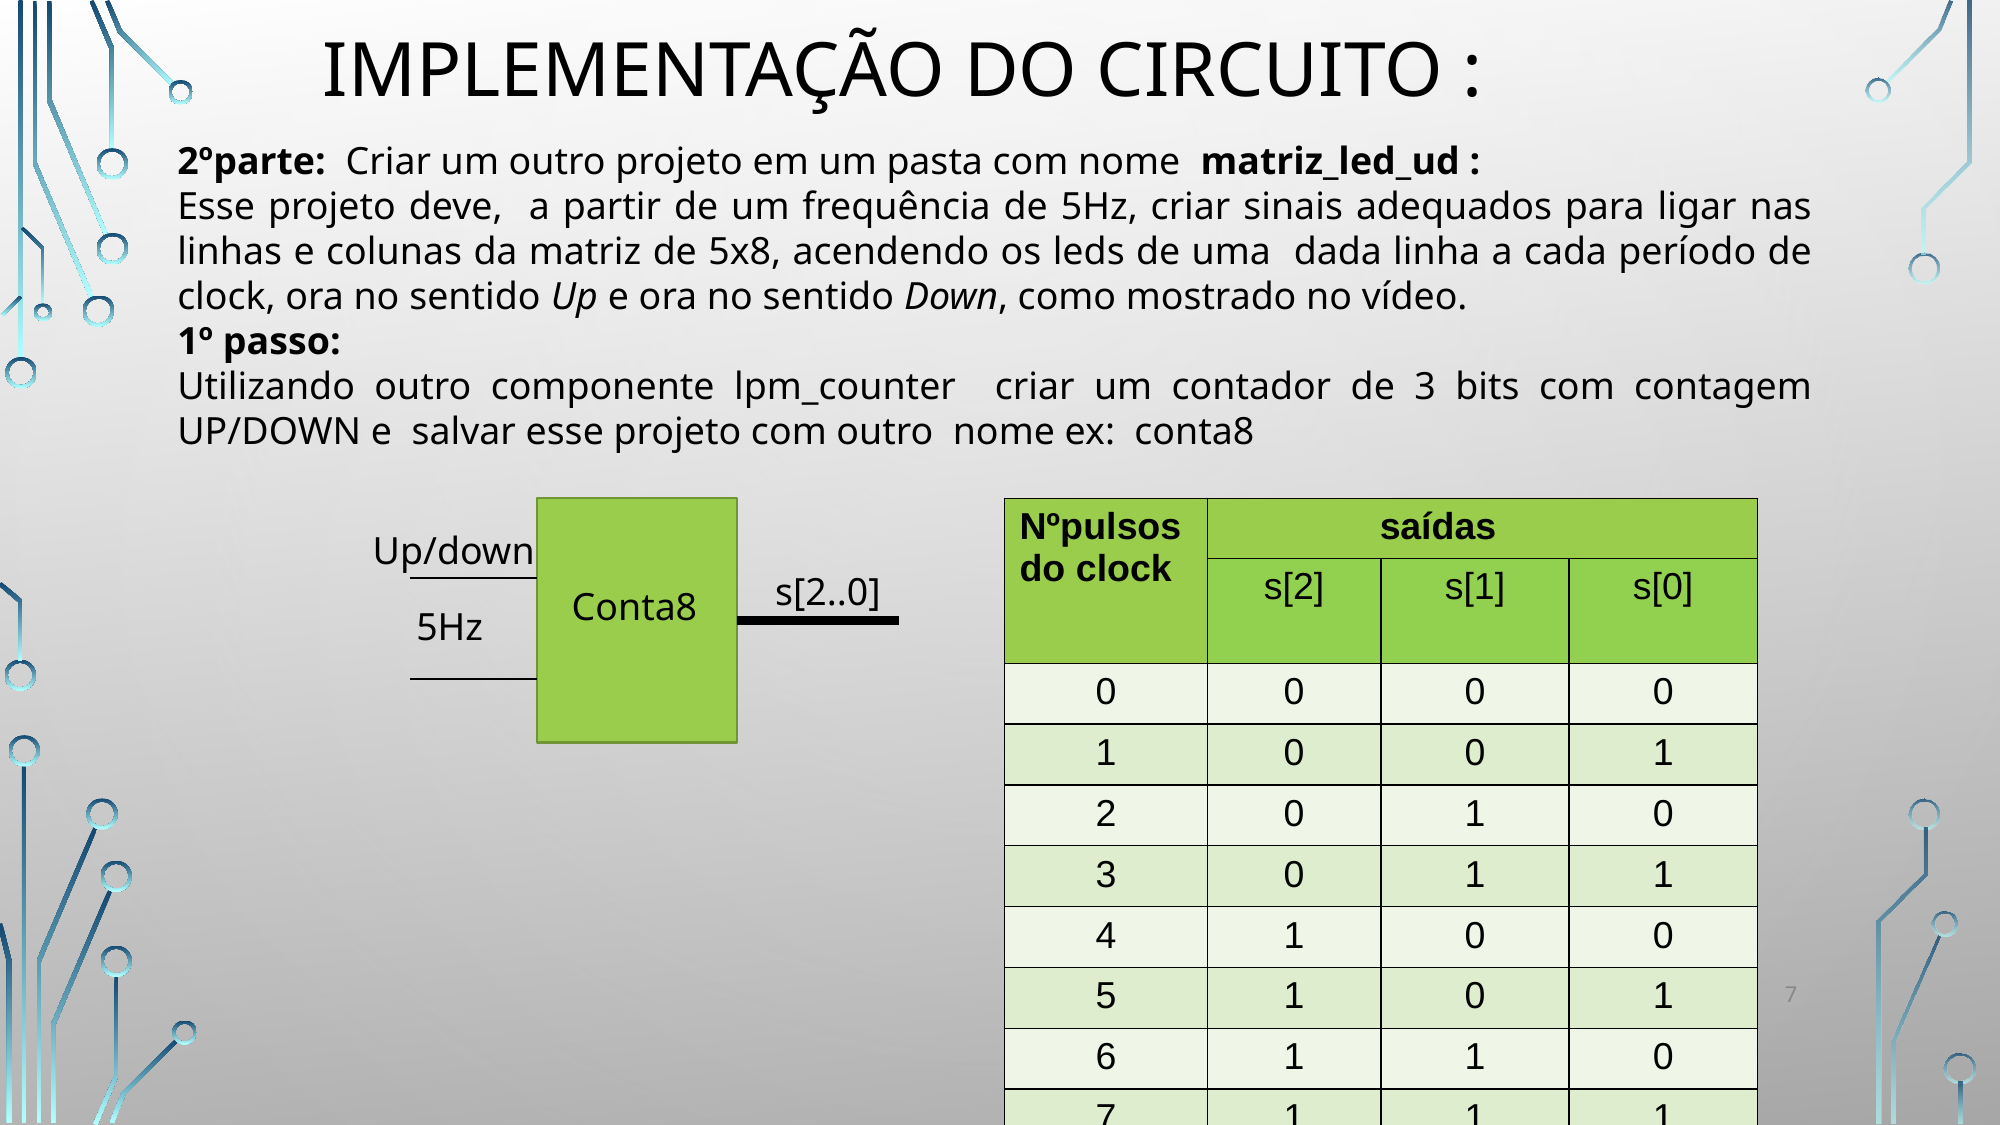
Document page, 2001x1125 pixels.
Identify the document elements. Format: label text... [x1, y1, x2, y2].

table_cell 7 [1005, 1090, 1207, 1125]
table_cell 1 [1570, 725, 1757, 784]
table_cell 1 [1382, 1029, 1568, 1088]
text_box Up/down [357, 519, 560, 580]
table_cell 0 [1208, 786, 1380, 845]
table_cell 1 [1570, 968, 1757, 1028]
table_cell 0 [1208, 846, 1380, 906]
table_cell 2 [1005, 786, 1207, 845]
text_box [536, 498, 737, 743]
table_cell 1 [1208, 1090, 1380, 1125]
table_header saídas [1208, 499, 1757, 558]
table_cell 6 [1005, 1029, 1207, 1088]
table_cell 4 [1005, 907, 1207, 967]
table_cell 0 [1570, 664, 1757, 723]
text_box Conta8 [556, 574, 734, 635]
title IMPLEMENTAÇÃO DO CIRCUITO : [106, 0, 1700, 158]
table_cell 1 [1570, 846, 1757, 906]
table_cell 5 [1005, 968, 1207, 1028]
table_cell 1 [1005, 725, 1207, 784]
table_cell 0 [1382, 664, 1568, 723]
table_cell 0 [1570, 907, 1757, 967]
slide_number 7 [1758, 965, 1813, 1025]
table_cell 1 [1208, 968, 1380, 1028]
table_cell 0 [1208, 725, 1380, 784]
table_cell 1 [1208, 907, 1380, 967]
table_cell 1 [1208, 1029, 1380, 1088]
table_cell 0 [1208, 664, 1380, 723]
table_header Nºpulsos do clock [1005, 499, 1207, 663]
table_cell 0 [1382, 725, 1568, 784]
text_box s[2..0] [760, 559, 904, 620]
table_cell 0 [1382, 968, 1568, 1028]
table_cell 1 [1382, 786, 1568, 845]
table_cell 0 [1005, 664, 1207, 723]
table_cell 0 [1570, 786, 1757, 845]
table_cell 3 [1005, 846, 1207, 906]
table_cell 0 [1382, 907, 1568, 967]
table_cell 1 [1382, 846, 1568, 906]
table_cell s[0] [1570, 559, 1757, 663]
table_cell s[2] [1208, 559, 1380, 663]
text_box 5Hz [401, 595, 553, 656]
table_cell 1 [1382, 1090, 1568, 1125]
text_box 2ºparte: Criar um outro projeto em um pasta com nome matriz_led_ud : Esse projeto deve, a partir de um frequência de 5Hz, criar sinais adequados para ligar nas linhas e colunas da matriz de 5x8, acendendo os leds de uma dada linha a cada período de clock, ora no sentido Up e ora no sentido Down, como mostrado no vídeo. 1º passo: Utilizando outro componente lpm_counter criar um contador de 3 bits com contagem UP/DOWN e salvar esse projeto com outro nome ex: conta8 [162, 130, 1829, 506]
table_cell 1 [1570, 1090, 1757, 1125]
table_cell s[1] [1382, 559, 1568, 663]
table_cell 0 [1570, 1029, 1757, 1088]
